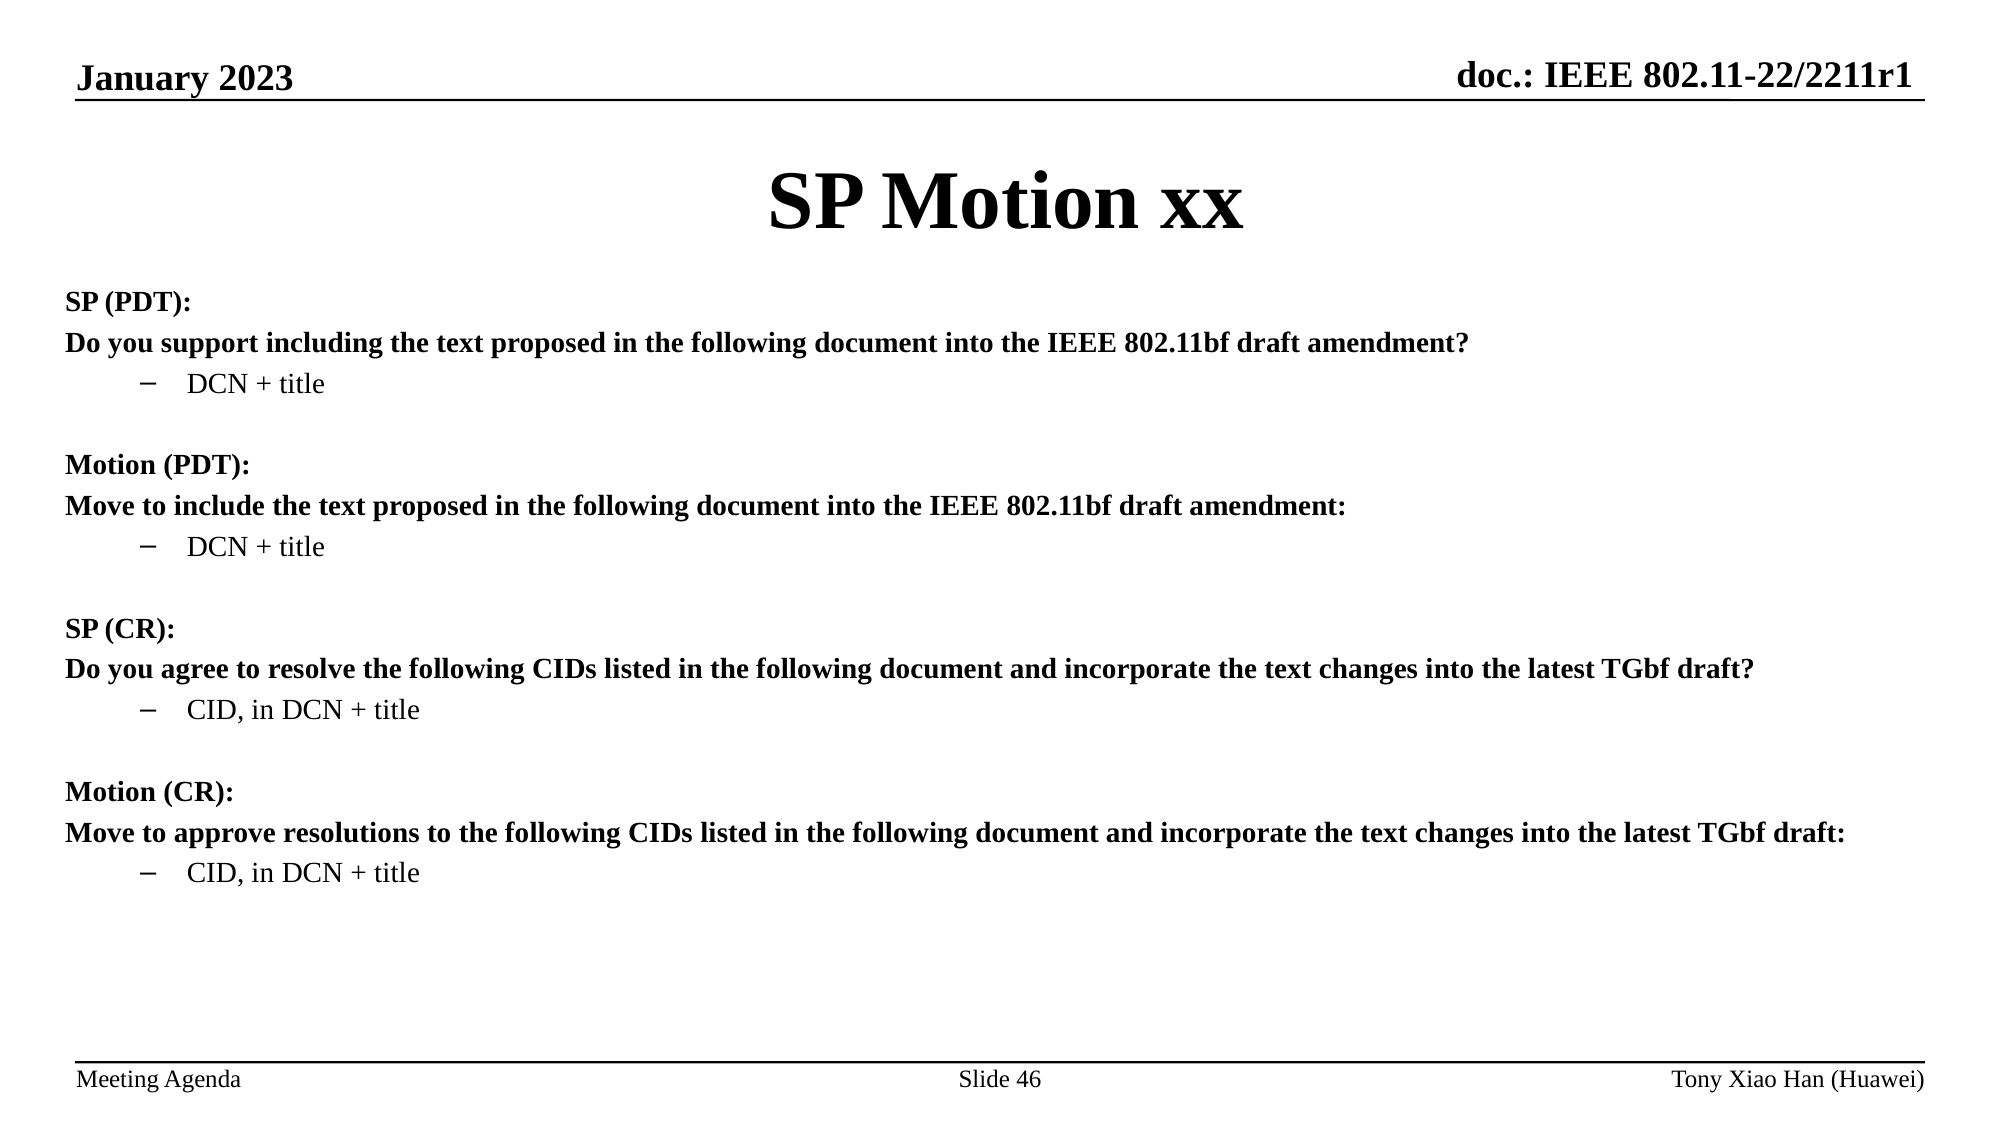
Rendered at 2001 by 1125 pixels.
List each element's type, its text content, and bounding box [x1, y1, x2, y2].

text_box SP Motion xx [368, 137, 1644, 274]
text_box SP (PDT): Do you support including the text proposed in the following document into the IEEE 802.11bf draft amendment? DCN + title Motion (PDT): Move to include the text proposed in the following document into the IEEE 802.11bf draft amendment: DCN + title SP (CR): Do you agree to resolve the following CIDs listed in the following document and incorporate the text changes into the latest TGbf draft? CID, in DCN + title Motion (CR): Move to approve resolutions to the following CIDs listed in the following document and incorporate the text changes into the latest TGbf draft: CID, in DCN + title [49, 274, 1938, 1025]
